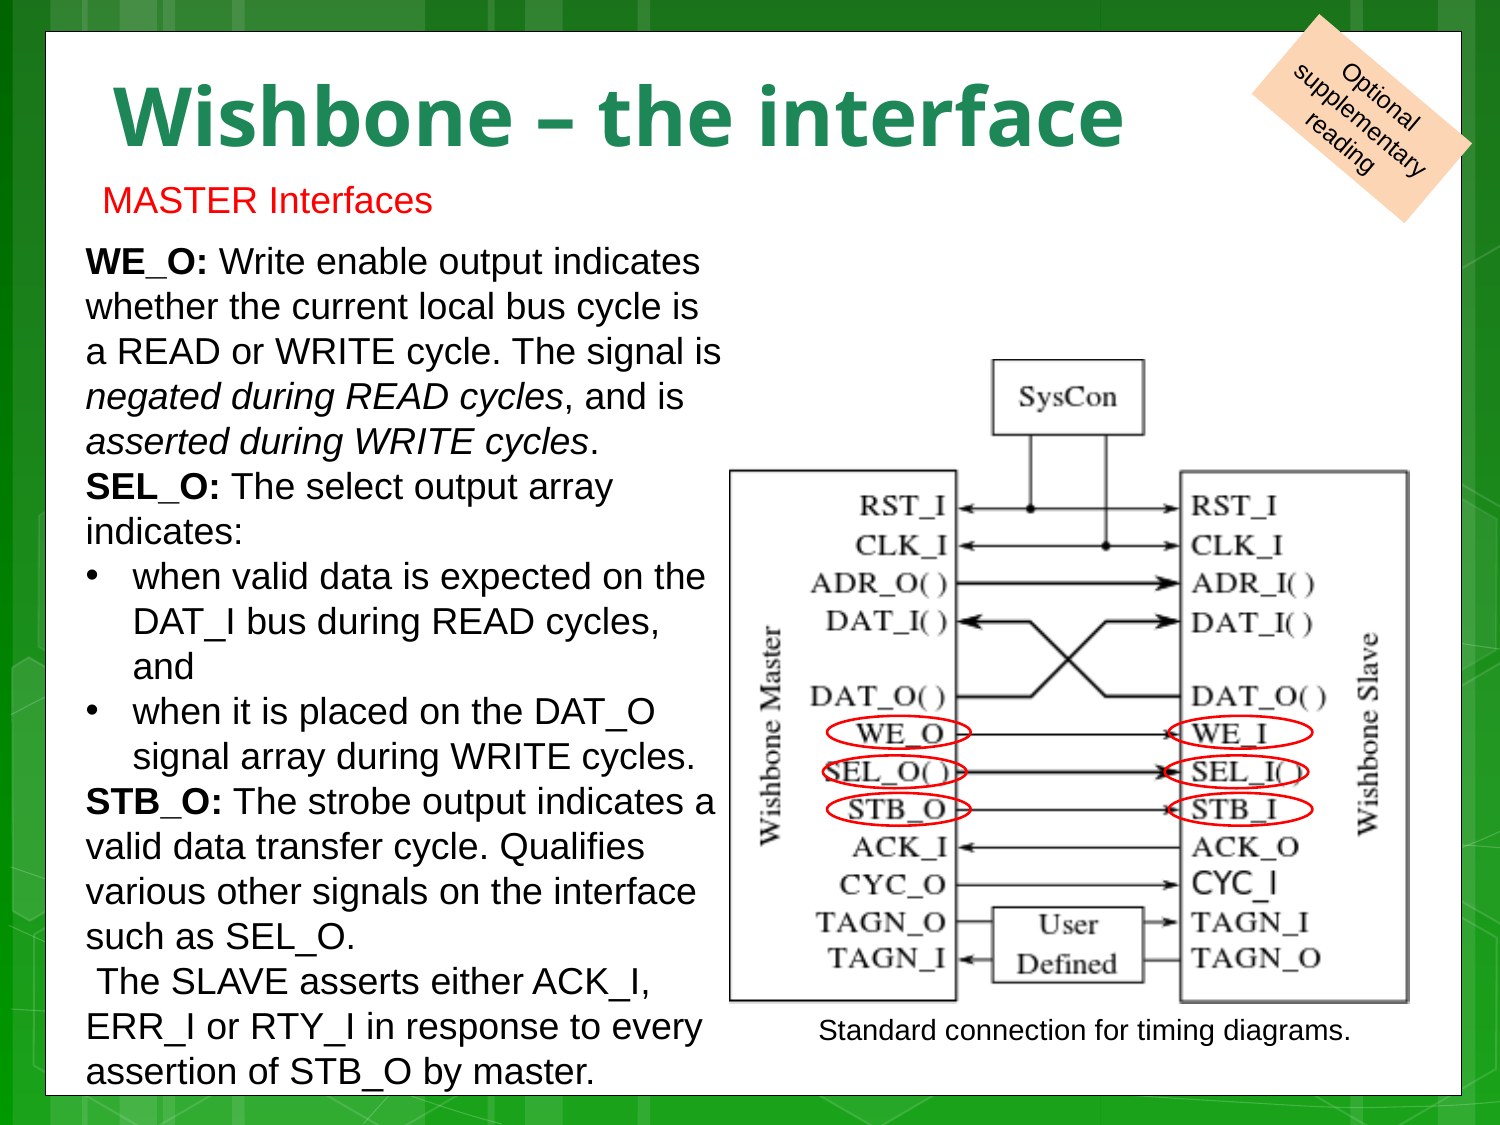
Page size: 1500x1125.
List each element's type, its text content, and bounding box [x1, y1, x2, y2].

text_box Standard connection for timing diagrams. [744, 1003, 1461, 1054]
picture [729, 359, 1410, 1004]
text_box WE_O: Write enable output indicates whether the current local bus cycle is a READ or WRITE cycle. The signal is negated during READ cycles, and is asserted during WRITE cycles. SEL_O: The select output array indicates: when valid data is expected on the DAT_I bus during READ cycles, and when it is placed on the DAT_O signal array during WRITE cycles. STB_O: The strobe output indicates a valid data transfer cycle. Qualifies various other signals on the interface such as SEL_O. The SLAVE asserts either ACK_I, ERR_I or RTY_I in response to every assertion of STB_O by master. [70, 229, 744, 1099]
title Wishbone – the interface [98, 56, 1341, 171]
text_box Optional supplementary reading [1251, 13, 1473, 224]
text_box MASTER Interfaces [87, 168, 1298, 229]
